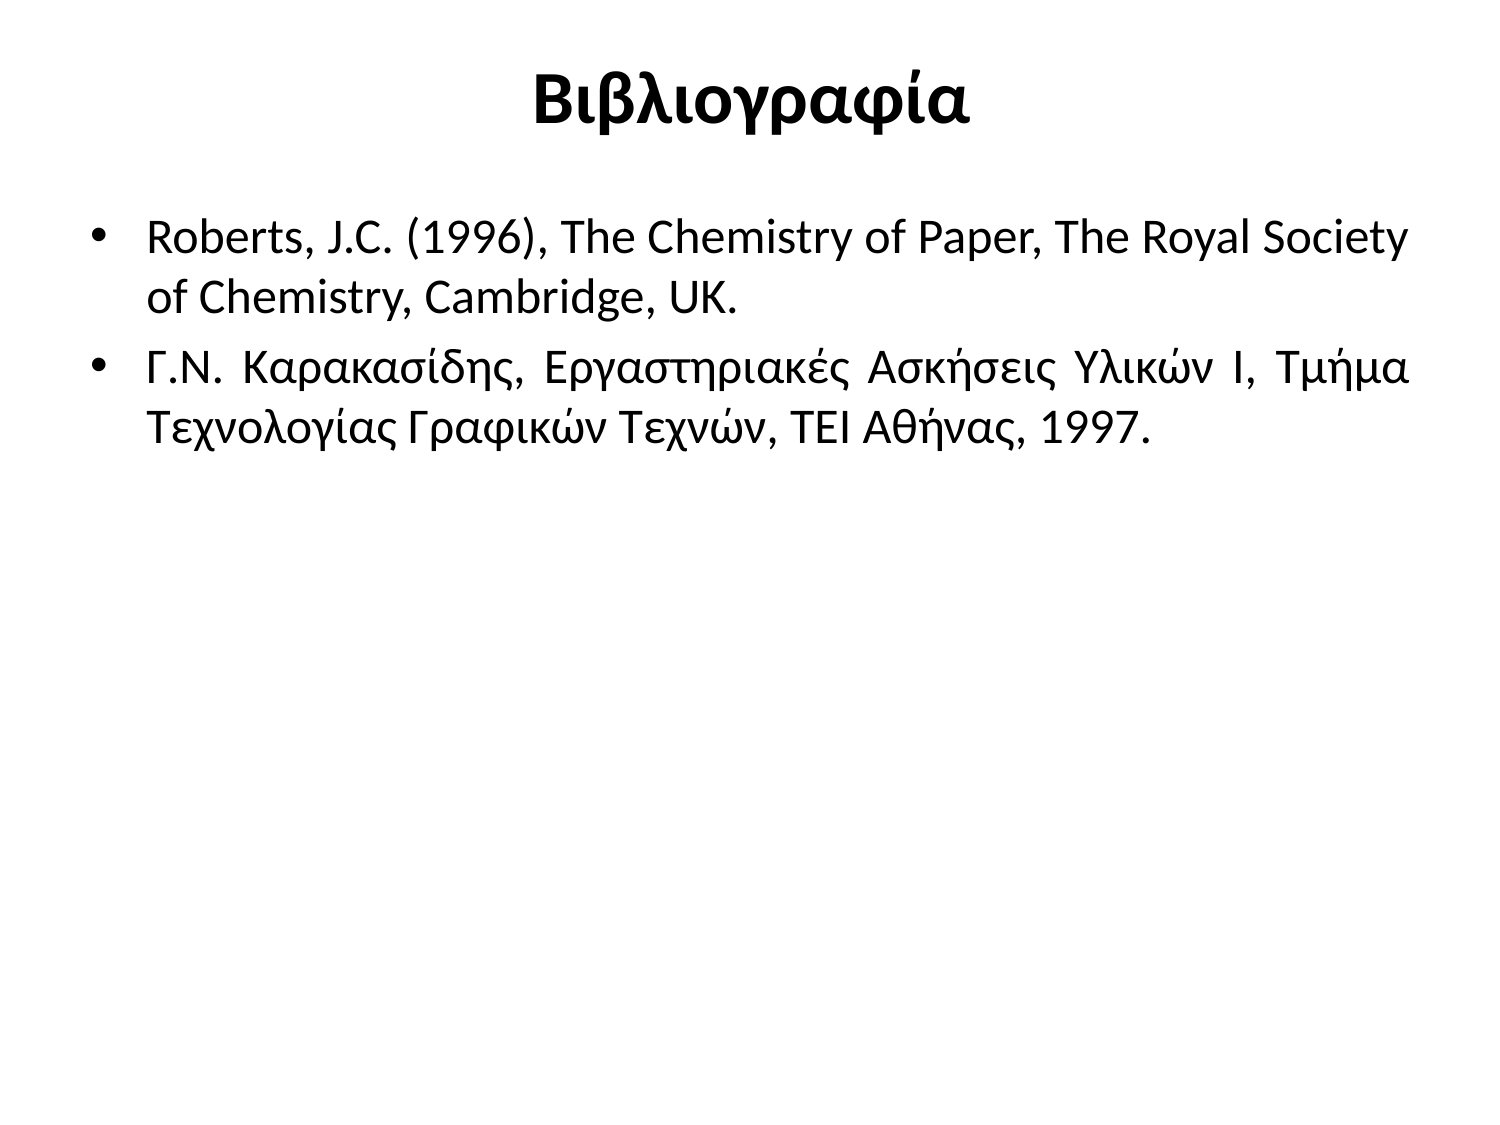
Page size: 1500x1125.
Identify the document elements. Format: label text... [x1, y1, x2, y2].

title Βιβλιογραφία [76, 19, 1427, 169]
list Roberts, J.C. (1996), The Chemistry of Paper, The Royal Society of Chemistry, Cambridge, UK. Γ.Ν. Καρακασίδης, Εργαστηριακές Ασκήσεις Υλικών Ι, Τμήμα Τεχνολογίας Γραφικών Τεχνών, ΤΕΙ Αθήνας, 1997. [75, 196, 1425, 1024]
